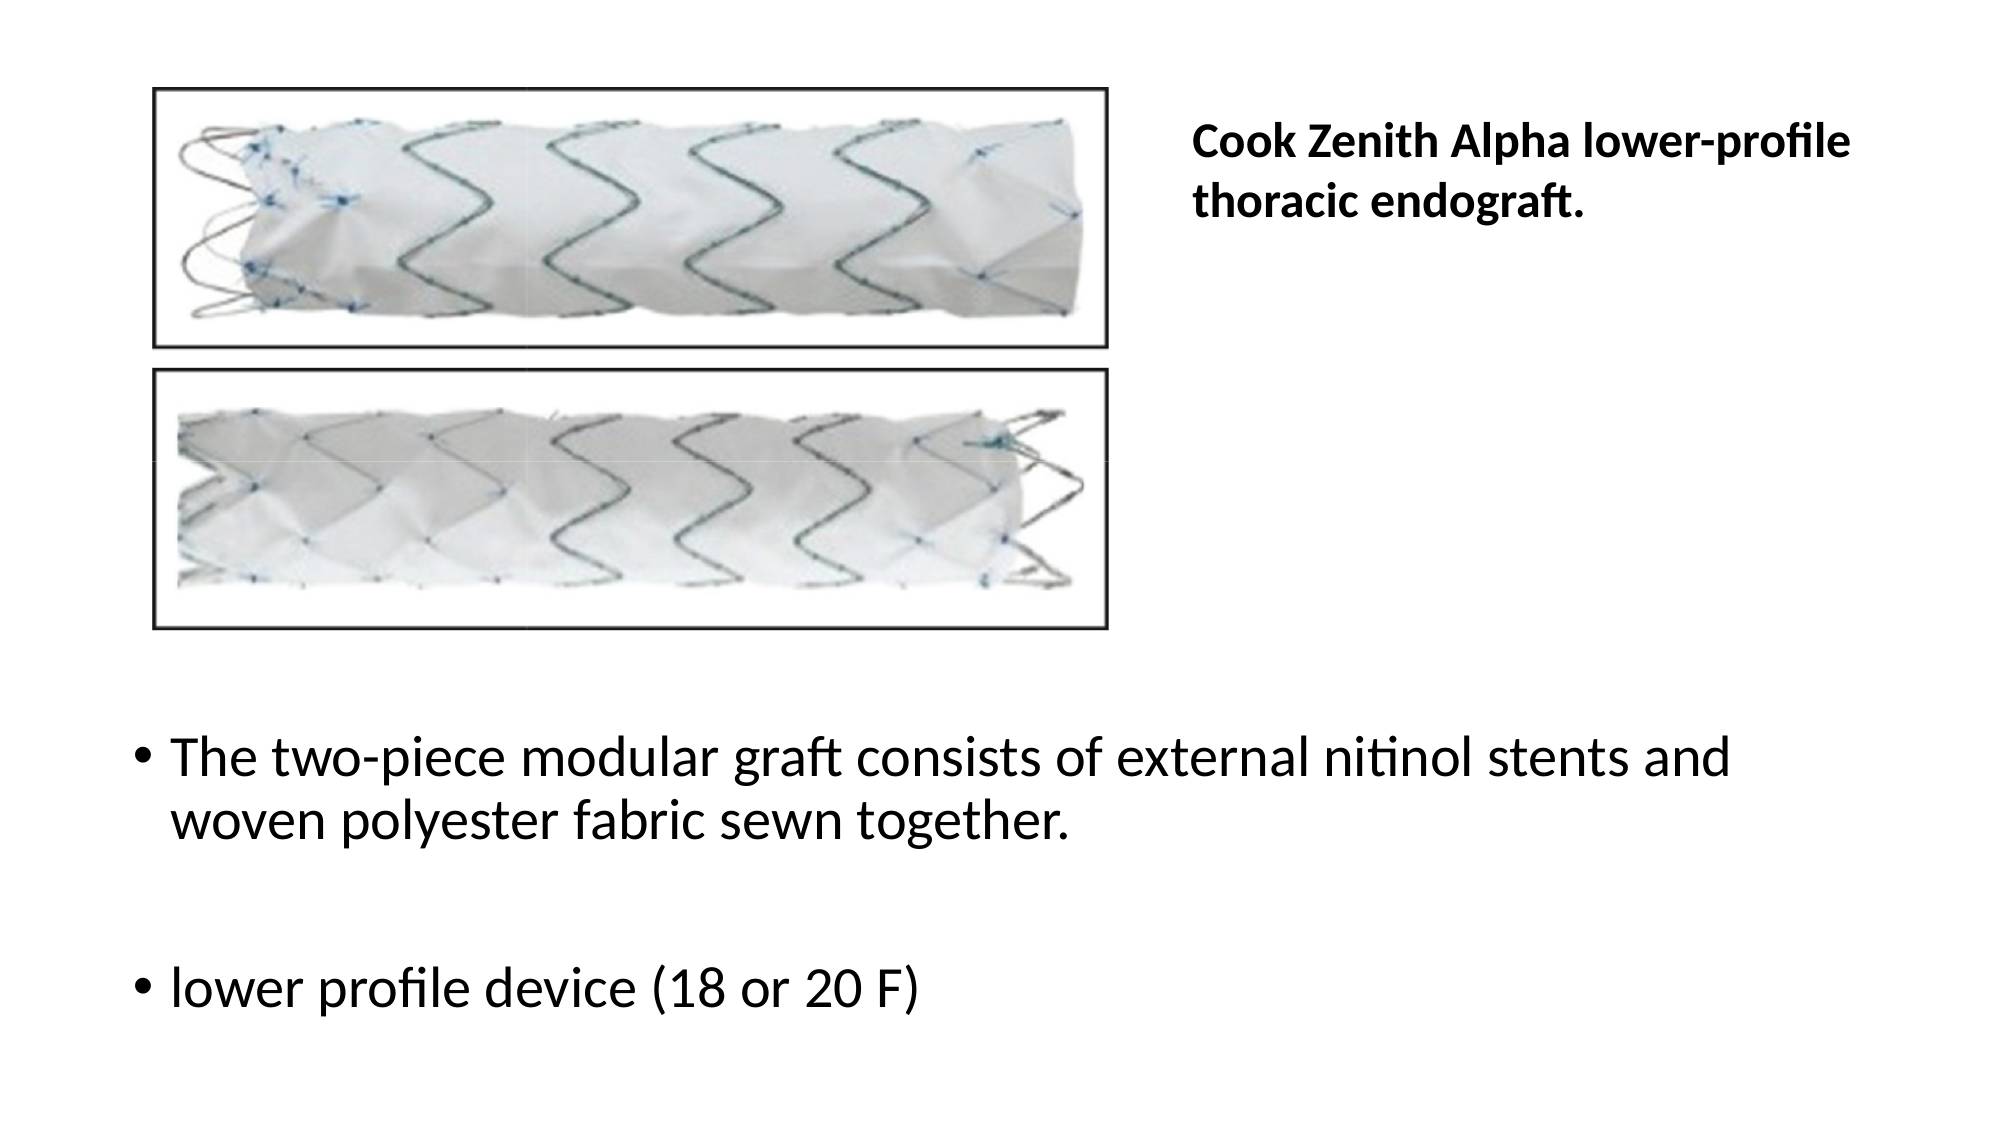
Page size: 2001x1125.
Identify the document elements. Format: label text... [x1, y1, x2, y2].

picture [117, 82, 1121, 633]
list The two-piece modular graft consists of external nitinol stents and woven polyester fabric sewn together. lower profile device (18 or 20 F) [117, 718, 1843, 1103]
text_box Cook Zenith Alpha lower-profile thoracic endograft. [1177, 99, 1879, 235]
